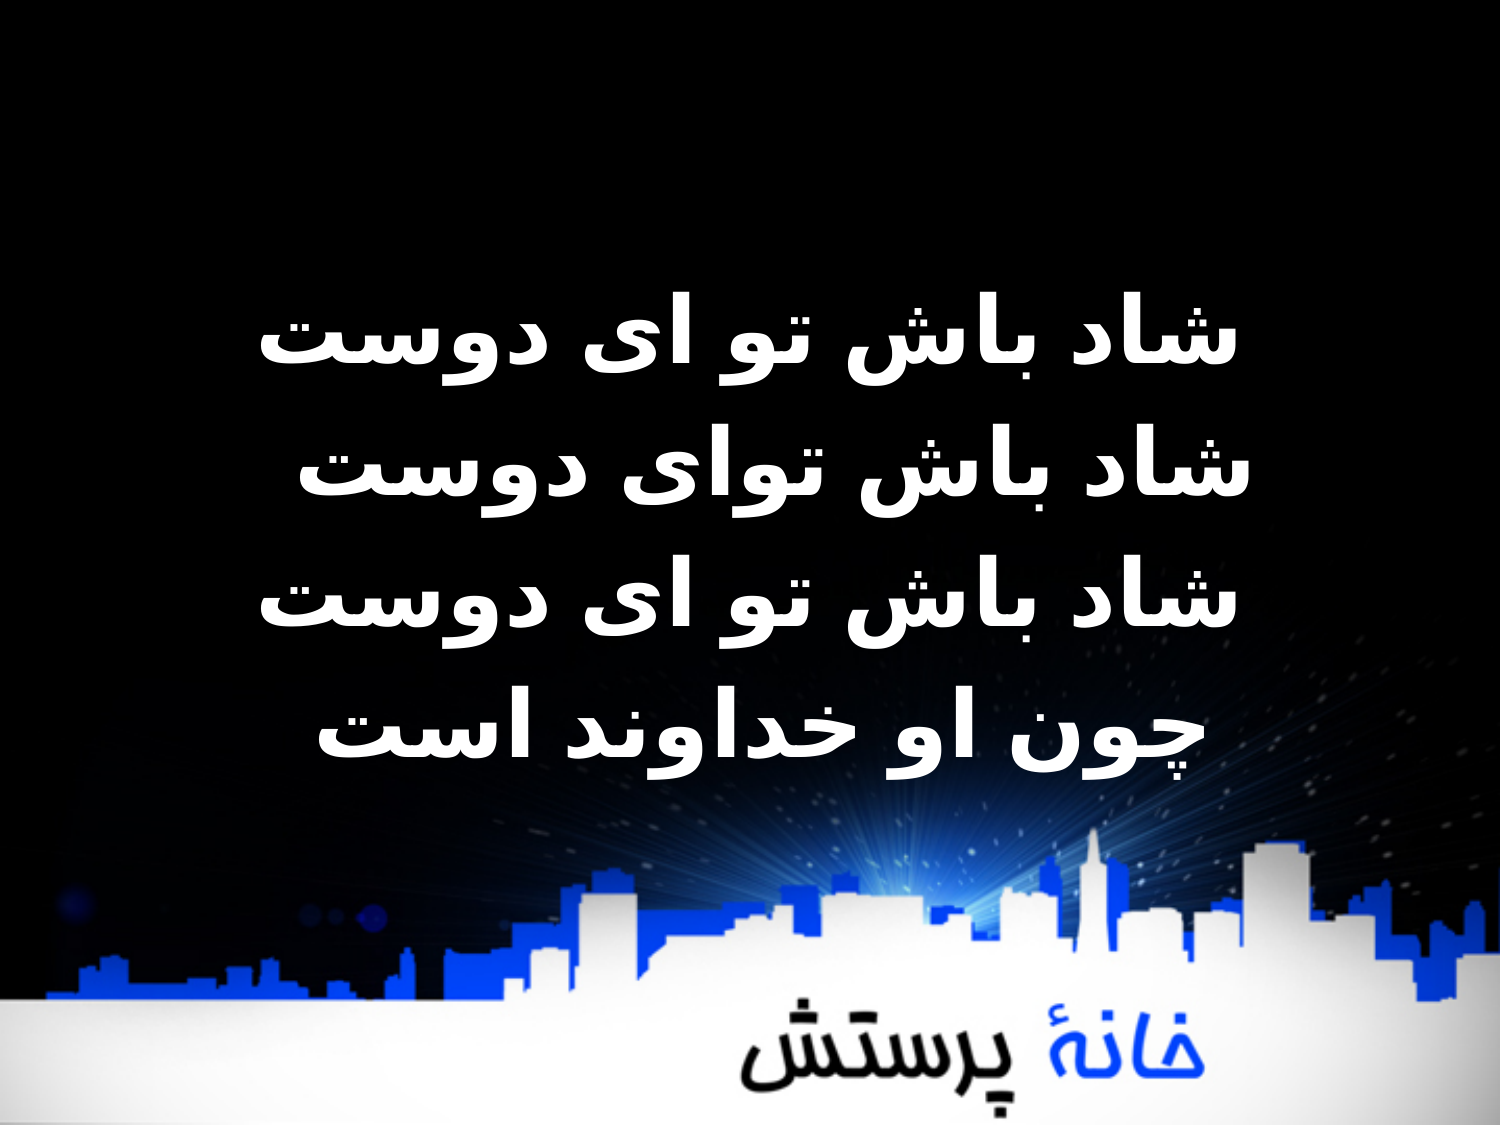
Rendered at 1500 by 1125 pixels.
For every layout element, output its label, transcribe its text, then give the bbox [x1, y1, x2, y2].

list شاد باش تو ‌ای دوست شاد باش تو‌ای دوست شاد باش تو ‌ای دوست چون او خداوند است [0, 0, 1500, 1125]
